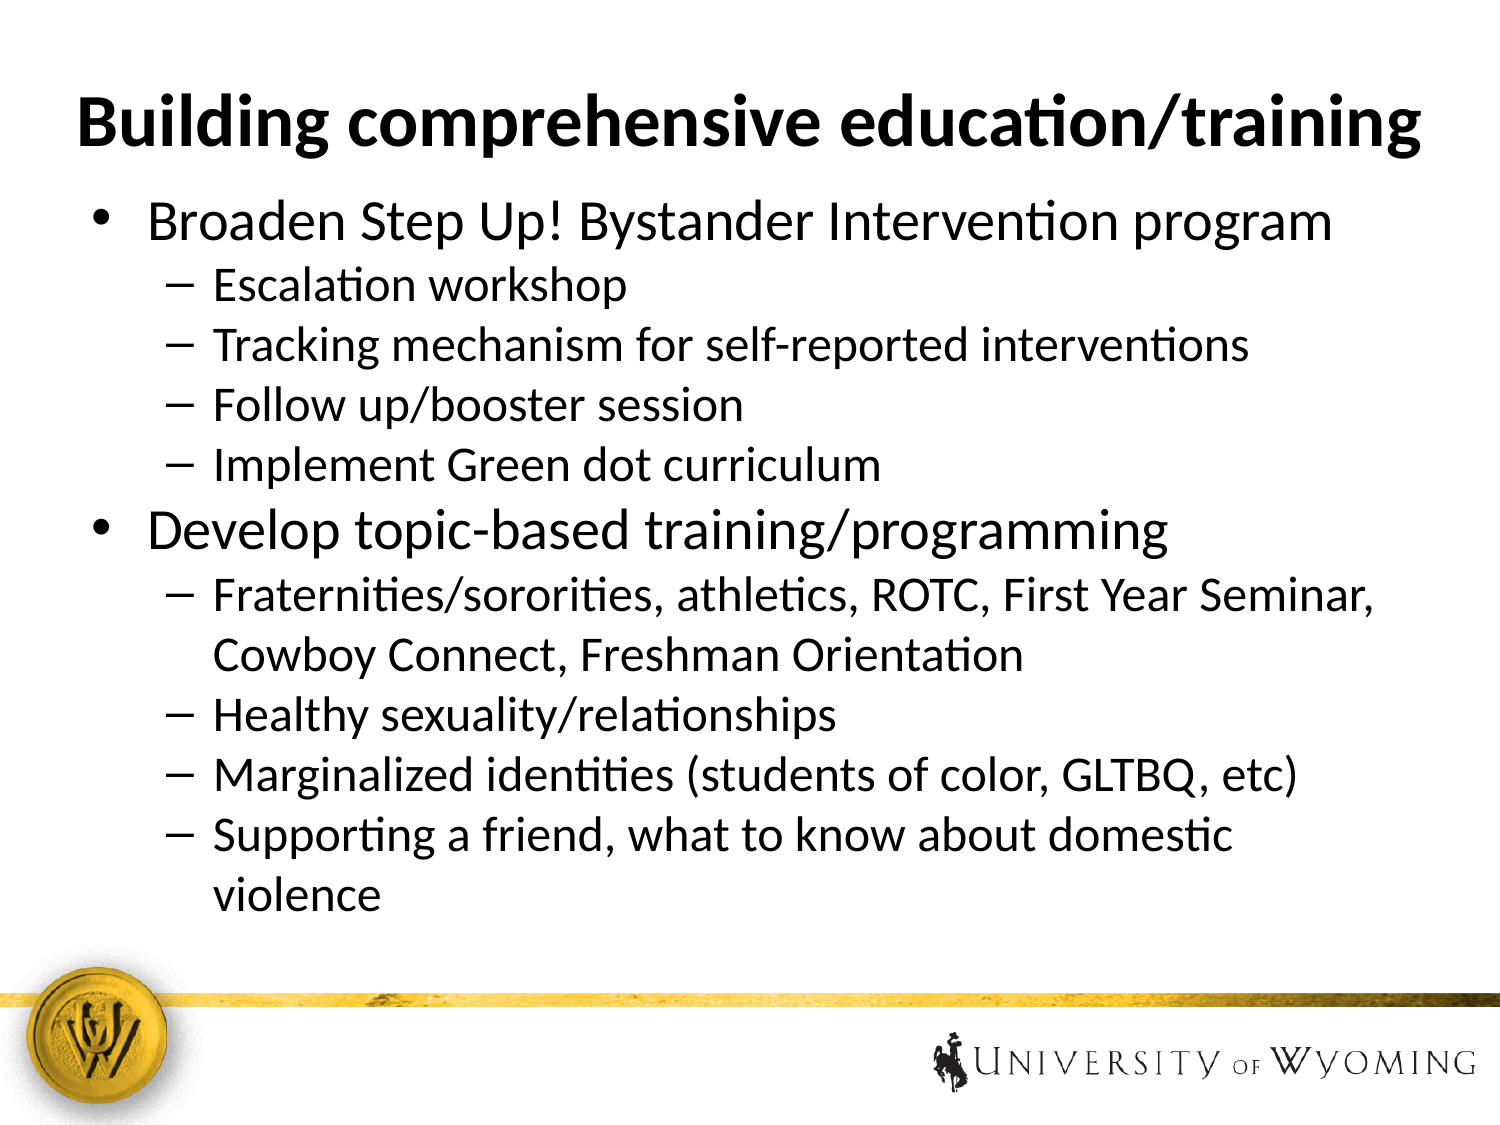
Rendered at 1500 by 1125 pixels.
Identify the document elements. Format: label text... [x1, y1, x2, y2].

title Building comprehensive education/training [0, 22, 1500, 210]
list Broaden Step Up! Bystander Intervention program Escalation workshop Tracking mechanism for self-reported interventions Follow up/booster session Implement Green dot curriculum Develop topic-based training/programming Fraternities/sororities, athletics, ROTC, First Year Seminar, Cowboy Connect, Freshman Orientation Healthy sexuality/relationships Marginalized identities (students of color, GLTBQ, etc) Supporting a friend, what to know about domestic violence [76, 210, 1427, 910]
picture [0, 911, 1500, 1125]
